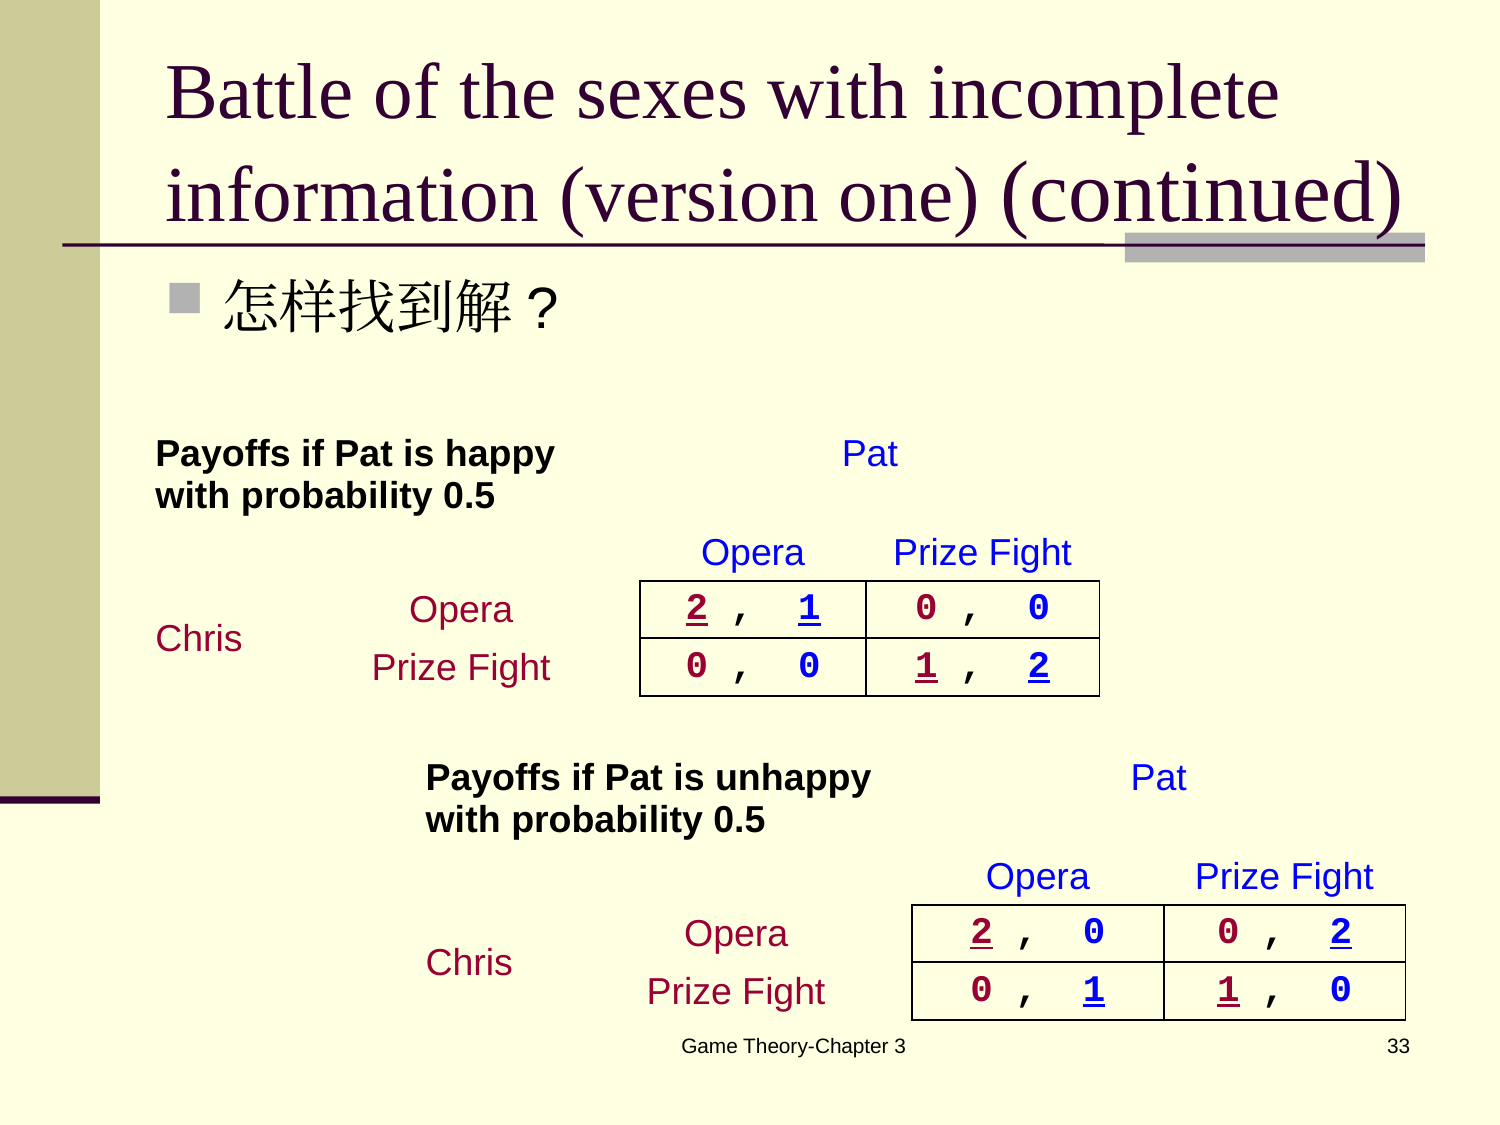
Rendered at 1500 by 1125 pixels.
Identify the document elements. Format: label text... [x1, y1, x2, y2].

table_cell Opera [282, 581, 639, 638]
table_cell Opera [560, 905, 911, 962]
table_header Payoffs if Pat is unhappy with probability 0.5 [411, 749, 912, 905]
table_cell Chris [411, 905, 560, 1020]
table_cell 0 , 0 [641, 639, 865, 695]
table_cell 0 , 2 [1165, 906, 1405, 961]
table_cell 1 , 0 [1165, 963, 1405, 1019]
table_cell 2 , 0 [913, 906, 1163, 961]
footer Game Theory-Chapter 3 [549, 1024, 1038, 1101]
table_cell Prize Fight [282, 638, 639, 696]
table_cell 2 , 1 [641, 582, 865, 637]
table_cell Chris [140, 581, 282, 696]
table_cell Prize Fight [560, 962, 911, 1020]
list 怎样找到解? [149, 262, 1426, 372]
slide_number 33 [1112, 1024, 1426, 1101]
table_cell 1 , 2 [867, 639, 1099, 695]
table_header Payoffs if Pat is happy with probability 0.5 [140, 425, 640, 581]
table_cell Prize Fight [866, 482, 1100, 580]
table_cell 0 , 1 [913, 963, 1163, 1019]
table_header Pat [912, 749, 1405, 806]
title Battle of the sexes with incomplete information (version one) (continued) [149, 45, 1426, 234]
table_cell Opera [912, 806, 1164, 904]
table_cell 0 , 0 [867, 582, 1099, 637]
table_cell Opera [640, 482, 866, 580]
table_cell Prize Fight [1164, 806, 1405, 904]
table_header Pat [640, 425, 1100, 482]
